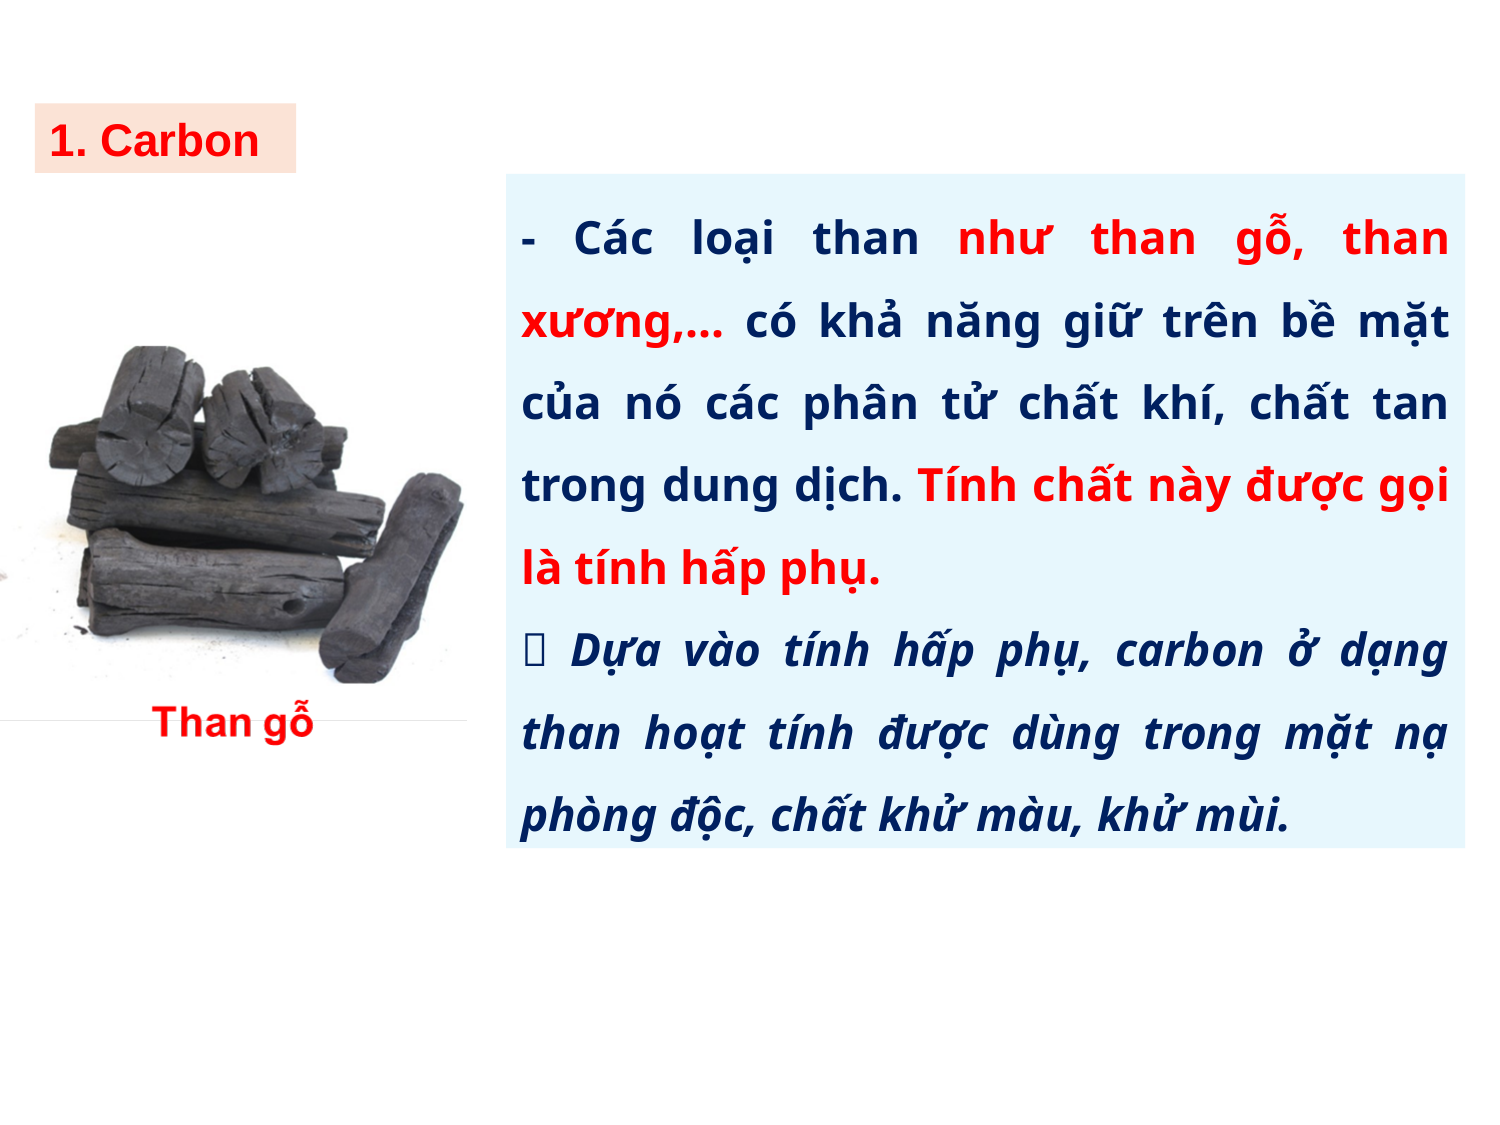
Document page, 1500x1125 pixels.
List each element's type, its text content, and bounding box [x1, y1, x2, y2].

picture [0, 292, 467, 772]
text_box - Các loại than như than gỗ, than xương,... có khả năng giữ trên bề mặt của nó các phân tử chất khí, chất tan trong dung dịch. Tính chất này được gọi là tính hấp phụ.  Dựa vào tính hấp phụ, carbon ở dạng than hoạt tính được dùng trong mặt nạ phòng độc, chất khử màu, khử mùi. [506, 173, 1466, 849]
text_box 1. Carbon [34, 103, 297, 173]
